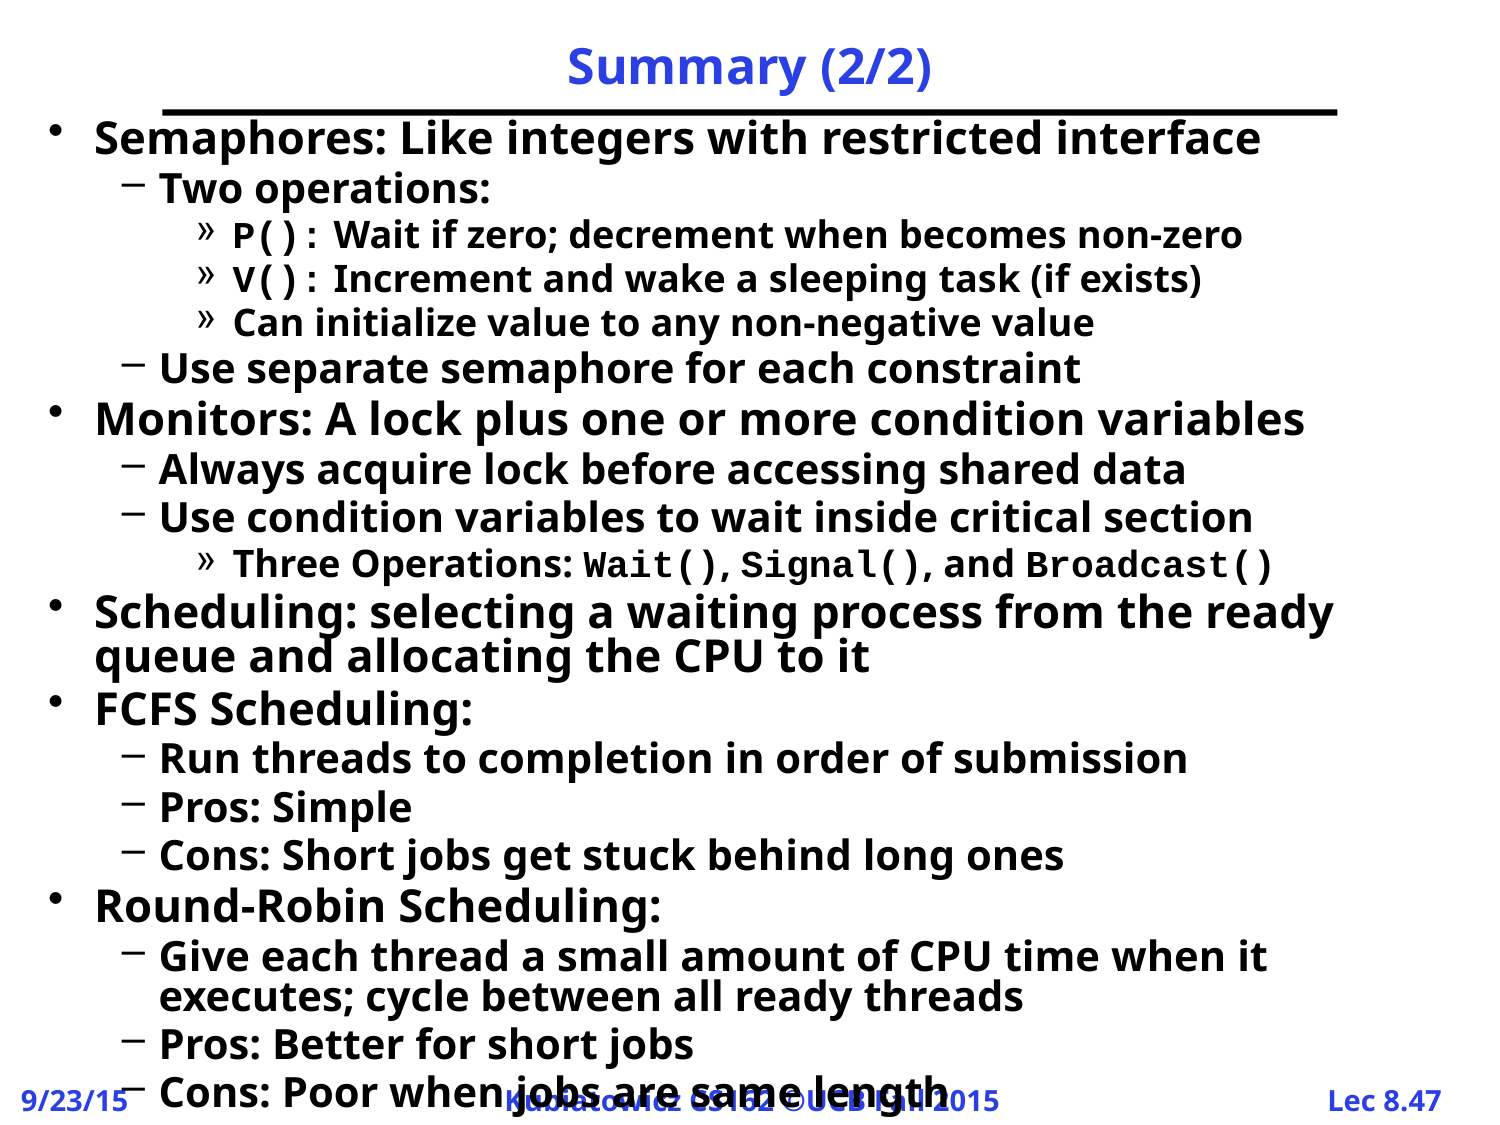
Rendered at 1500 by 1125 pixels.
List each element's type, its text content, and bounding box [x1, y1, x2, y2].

title Summary (2/2) [162, 24, 1338, 112]
list Semaphores: Like integers with restricted interface Two operations: P(): Wait if zero; decrement when becomes non-zero V(): Increment and wake a sleeping task (if exists) Can initialize value to any non-negative value Use separate semaphore for each constraint Monitors: A lock plus one or more condition variables Always acquire lock before accessing shared data Use condition variables to wait inside critical section Three Operations: Wait(), Signal(), and Broadcast() Scheduling: selecting a waiting process from the ready queue and allocating the CPU to it FCFS Scheduling: Run threads to completion in order of submission Pros: Simple Cons: Short jobs get stuck behind long ones Round-Robin Scheduling: Give each thread a small amount of CPU time when it executes; cycle between all ready threads Pros: Better for short jobs Cons: Poor when jobs are same length [33, 112, 1459, 1125]
